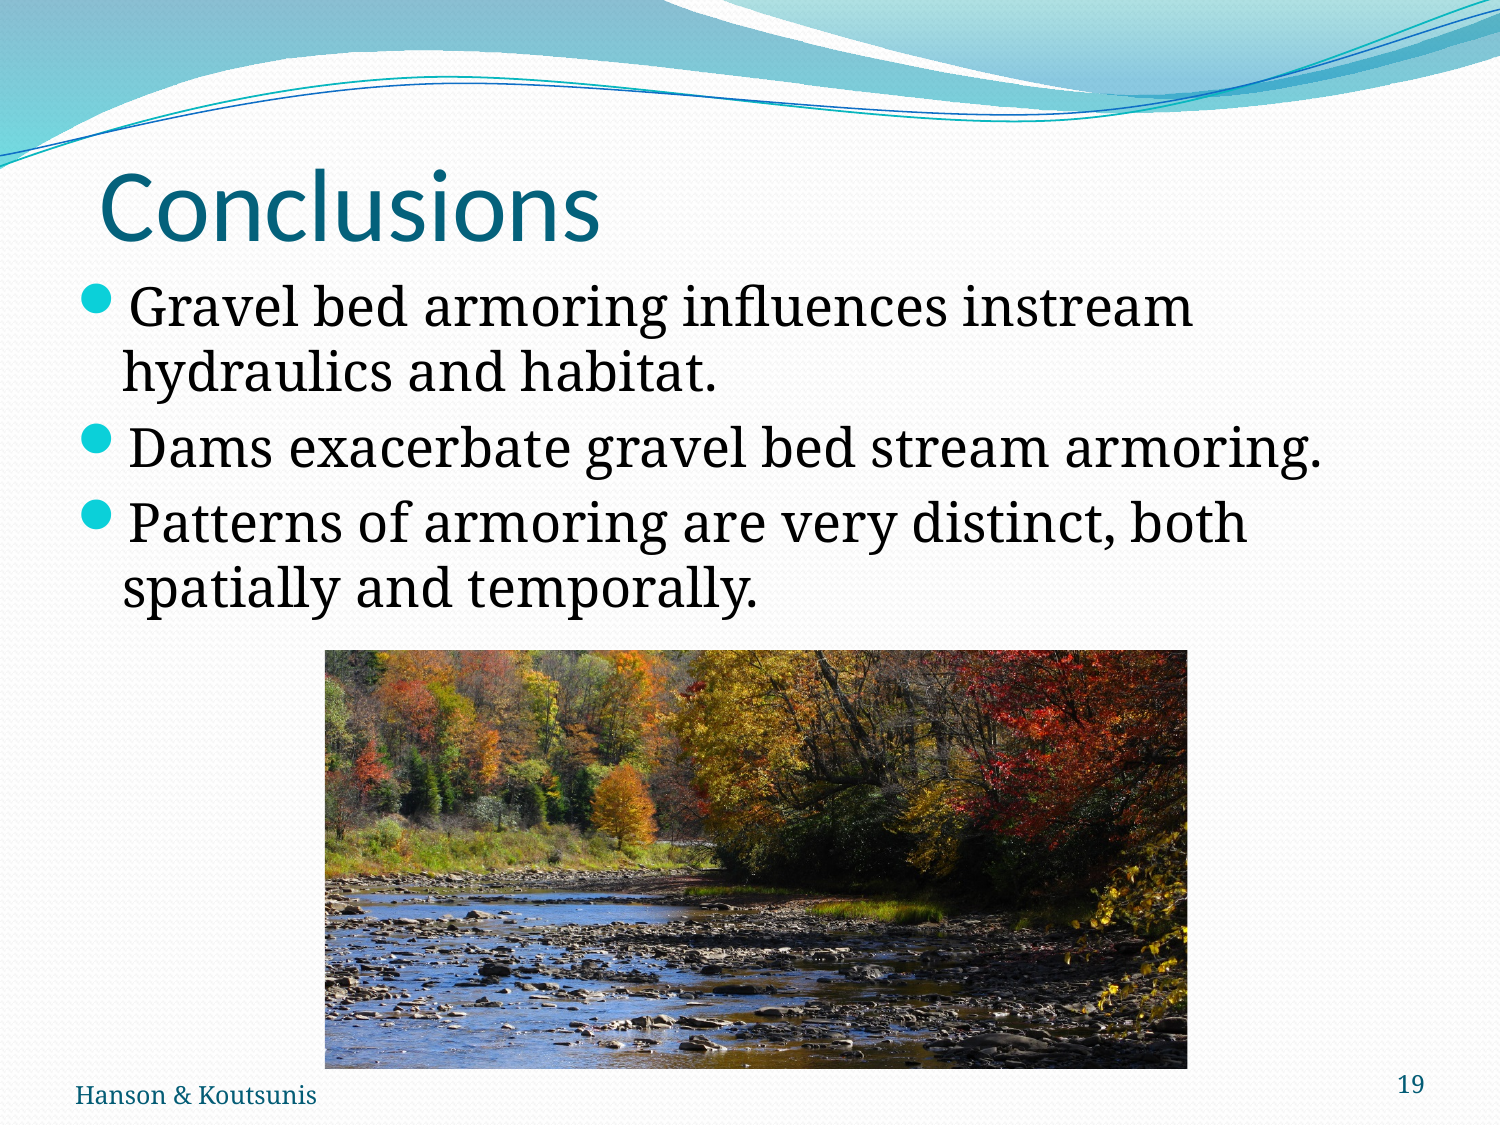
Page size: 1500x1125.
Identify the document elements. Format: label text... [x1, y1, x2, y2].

title Conclusions [99, 75, 1450, 263]
list Gravel bed armoring influences instream hydraulics and habitat. Dams exacerbate gravel bed stream armoring. Patterns of armoring are very distinct, both spatially and temporally. [62, 264, 1413, 985]
picture [324, 649, 1188, 1070]
slide_number 19 [1299, 1042, 1425, 1103]
footer Hanson & Koutsunis [75, 1050, 625, 1110]
